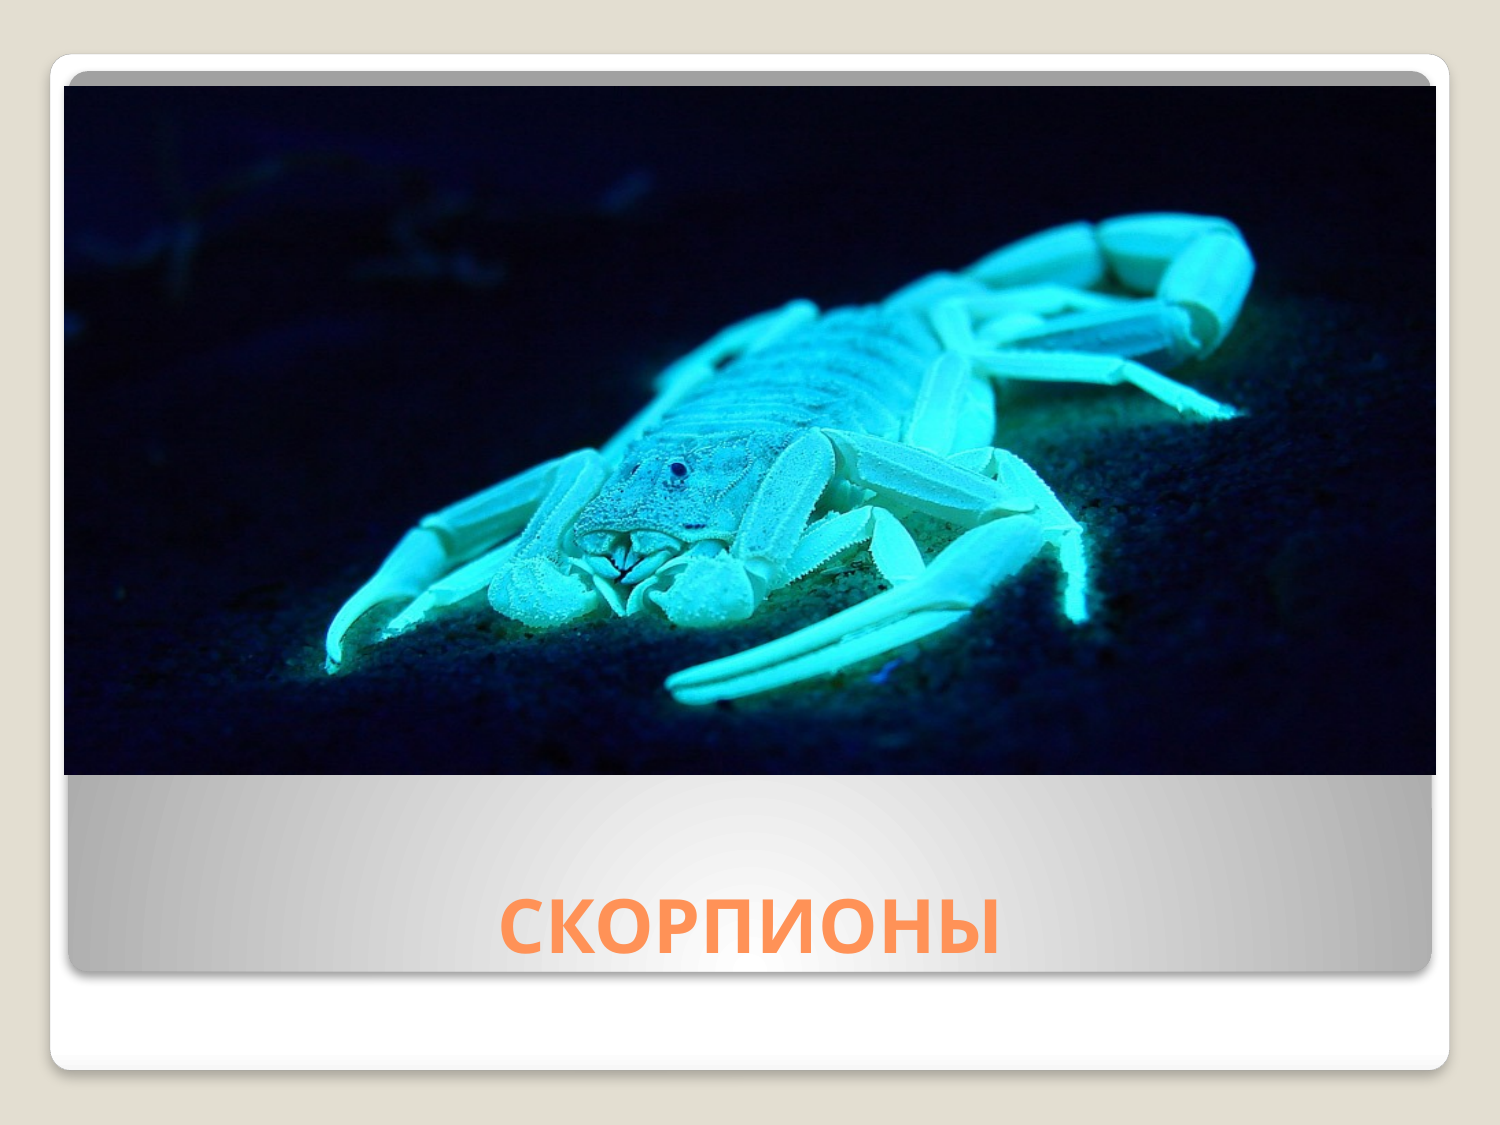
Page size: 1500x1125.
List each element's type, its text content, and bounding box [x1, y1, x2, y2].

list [64, 86, 1436, 776]
title СКОРПИОНЫ [76, 788, 1425, 976]
